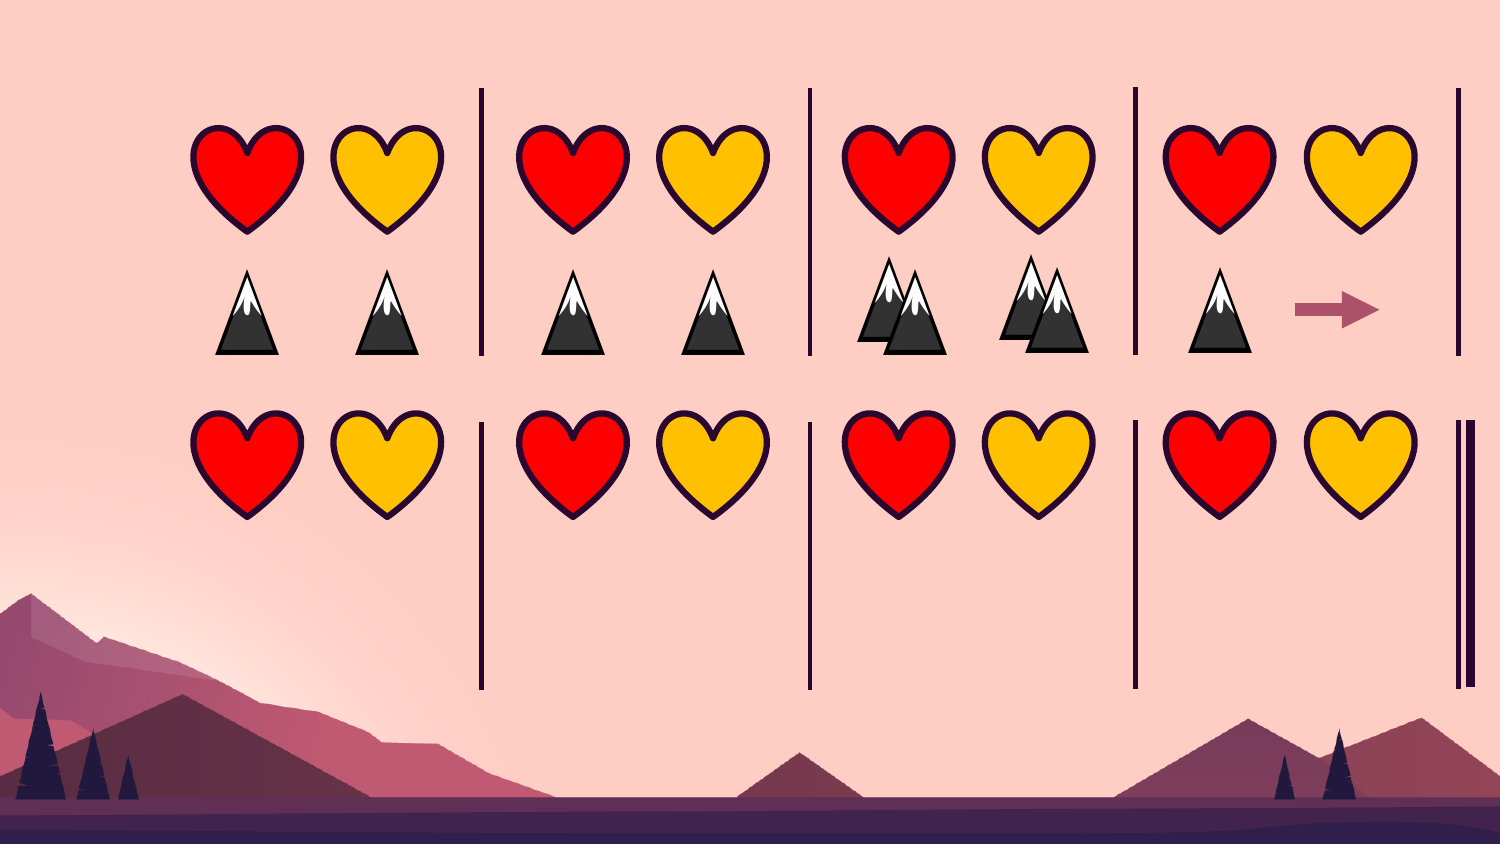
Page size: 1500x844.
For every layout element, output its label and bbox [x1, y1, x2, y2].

text_box [982, 126, 1095, 234]
text_box [331, 126, 444, 234]
text_box [191, 411, 304, 519]
text_box [1304, 411, 1417, 519]
text_box [657, 411, 769, 519]
text_box [1163, 126, 1276, 234]
picture [0, 0, 1500, 844]
text_box [517, 411, 629, 519]
text_box [657, 126, 769, 234]
text_box [191, 126, 304, 234]
text_box [982, 411, 1095, 519]
text_box [517, 126, 629, 234]
text_box [842, 126, 955, 234]
text_box [842, 411, 955, 519]
text_box [1163, 411, 1276, 519]
text_box [1304, 126, 1417, 234]
text_box [331, 411, 444, 519]
